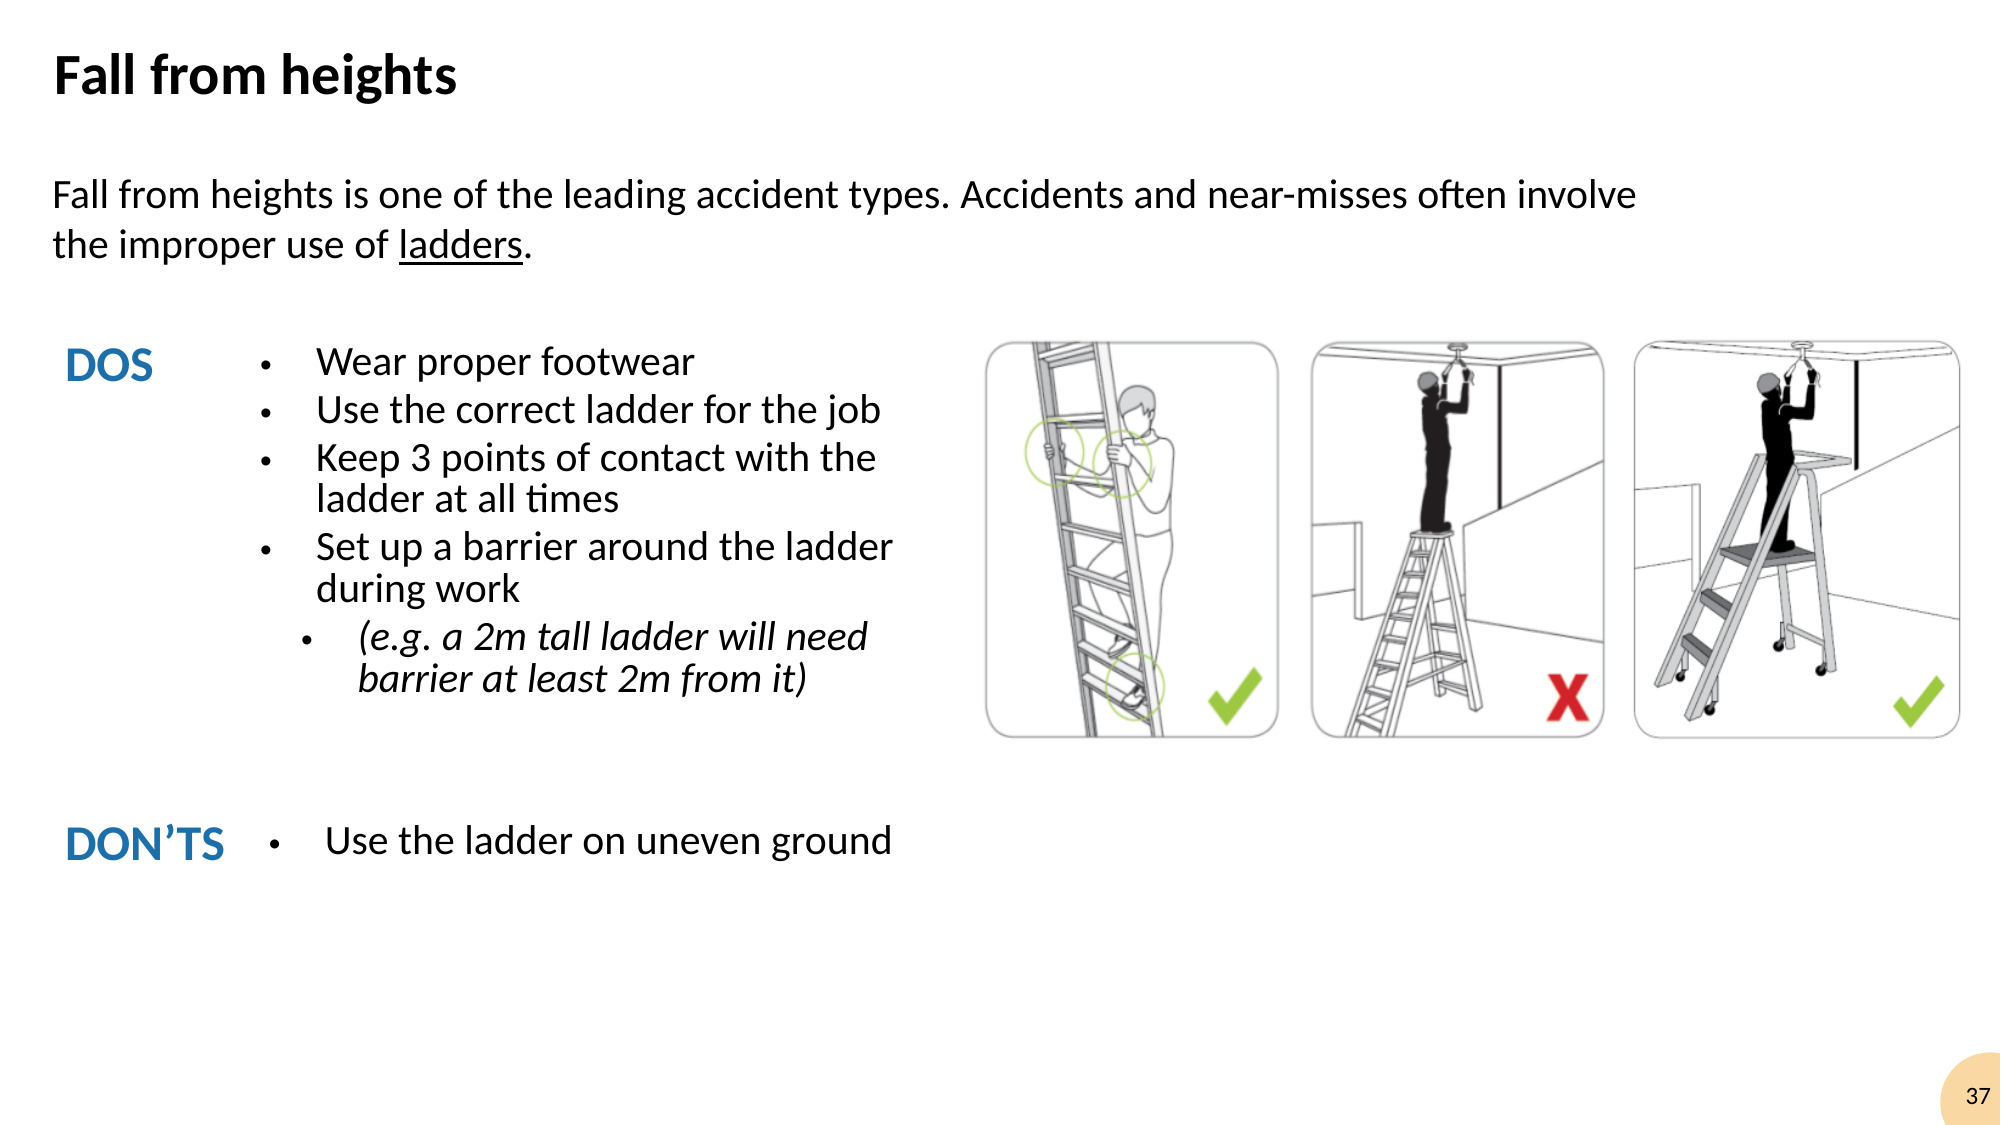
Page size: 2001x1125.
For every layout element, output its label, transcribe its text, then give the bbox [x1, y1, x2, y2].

table_header Wear proper footwear Use the correct ladder for the job Keep 3 points of contact with the ladder at all times Set up a barrier around the ladder during work (e.g. a 2m tall ladder will need barrier at least 2m from it) [245, 336, 933, 710]
table_header Use the ladder on uneven ground [254, 815, 1414, 890]
text_box [1939, 1051, 2000, 1125]
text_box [975, 329, 1964, 751]
text_box 37 [1950, 1072, 2000, 1117]
text_box Fall from heights is one of the leading accident types. Accidents and near-misses often involve the improper use of ladders. [37, 159, 1694, 298]
table_header DON’TS [50, 815, 254, 890]
text_box Fall from heights [39, 28, 473, 114]
table_header DOS [50, 336, 245, 710]
